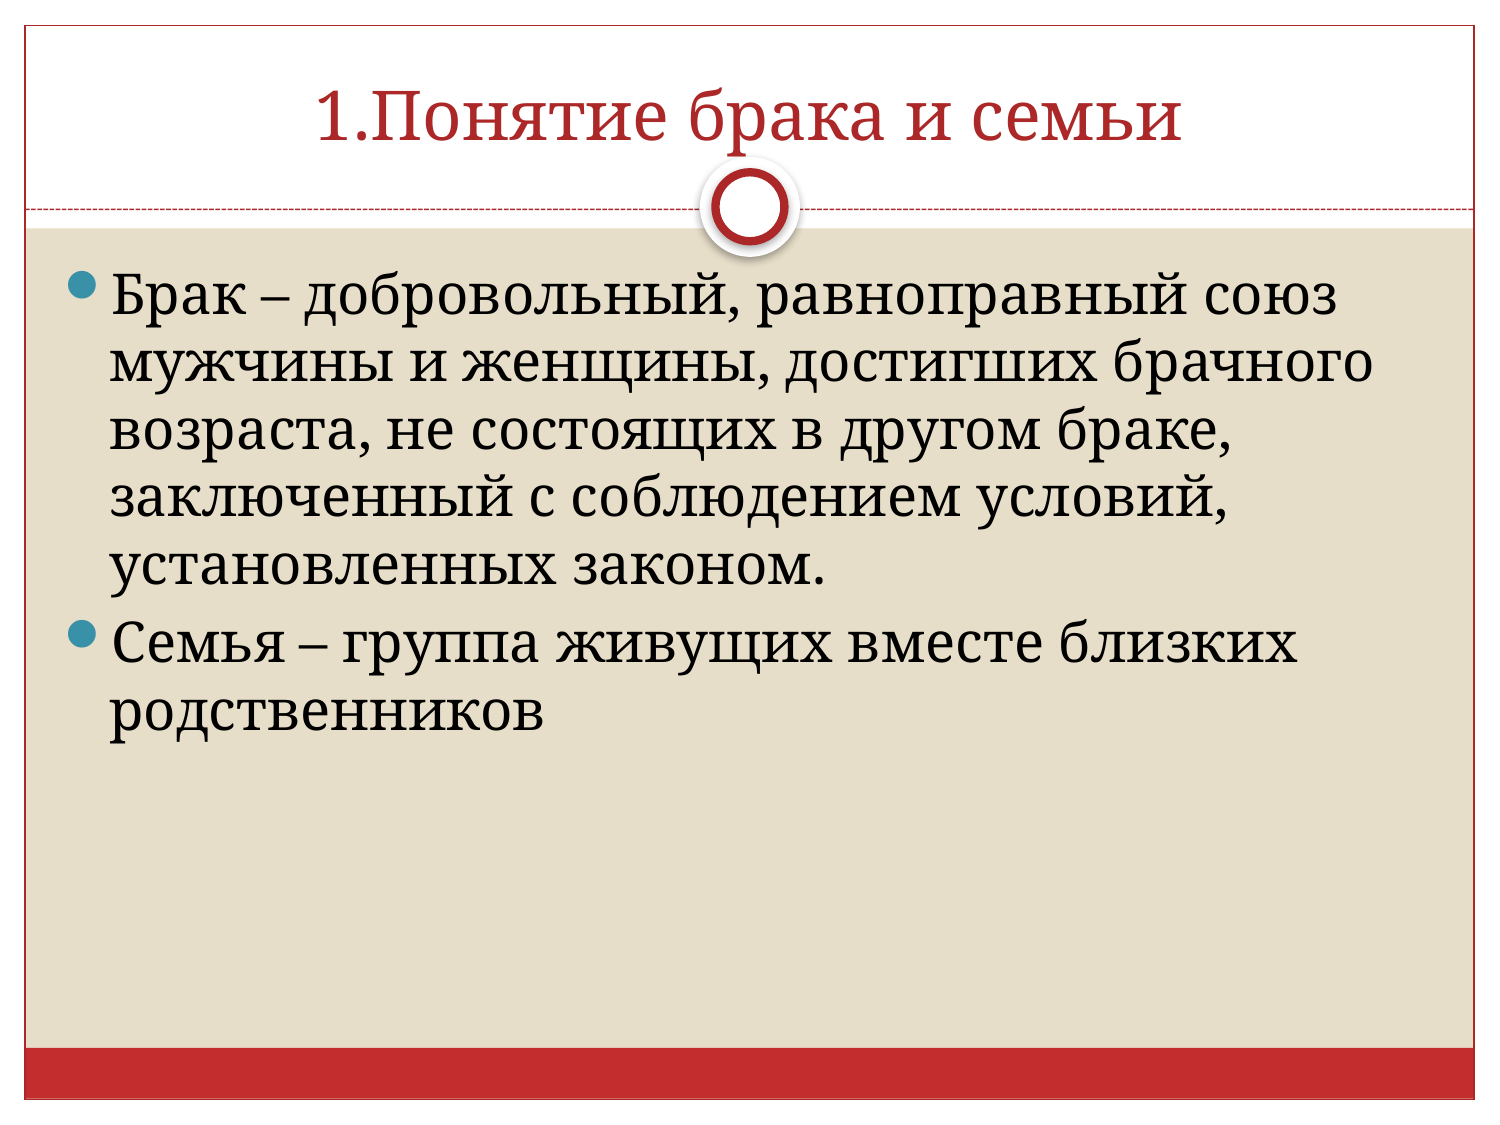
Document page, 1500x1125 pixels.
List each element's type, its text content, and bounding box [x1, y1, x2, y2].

list Брак – добровольный, равноправный союз мужчины и женщины, достигших брачного возраста, не состоящих в другом браке, заключенный с соблюдением условий, установленных законом. Семья – группа живущих вместе близких родственников [49, 250, 1445, 1001]
title 1.Понятие брака и семьи [49, 37, 1450, 162]
